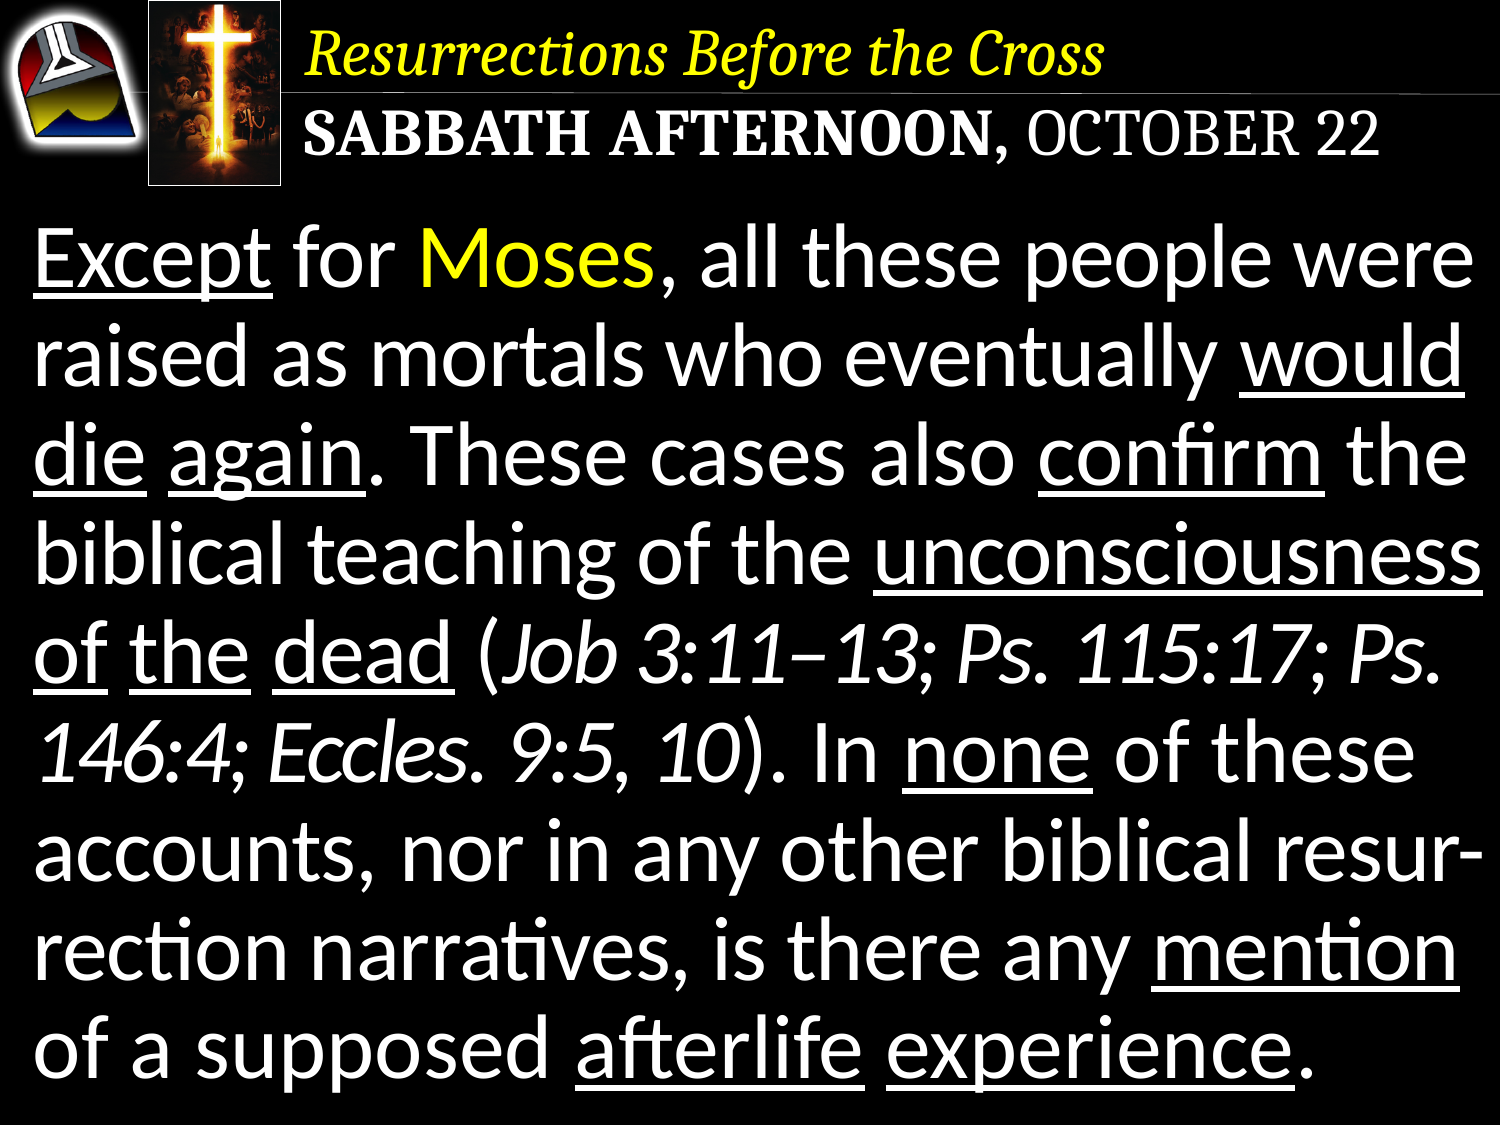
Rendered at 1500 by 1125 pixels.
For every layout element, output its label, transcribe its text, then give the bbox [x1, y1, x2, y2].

picture [0, 0, 148, 159]
text_box Except for Moses, all these people were raised as mortals who eventually would die again. [0, 200, 1500, 513]
text_box Resurrections Before the Cross Sabbath Afternoon, October 22 [283, 1, 1500, 176]
picture [149, 1, 280, 185]
text_box Except for Moses, all these people were raised as mortals who eventually would die again. These cases also confirm the biblical teaching of the unconsciousness of the dead (Job 3:11–13; Ps. 115:17; Ps. 146:4; Eccles. 9:5, 10). In none of these accounts, nor in any other biblical resur- rection narratives, is there any mention of a supposed afterlife experience. [0, 810, 1500, 1106]
text_box Except for Moses, all these people were raised as mortals who eventually would die again. These cases also confirm the biblical teaching of the unconsciousness of the dead (Job 3:11–13; Ps. 115:17; Ps. 146:4; Eccles. 9:5, 10). [0, 513, 1500, 810]
